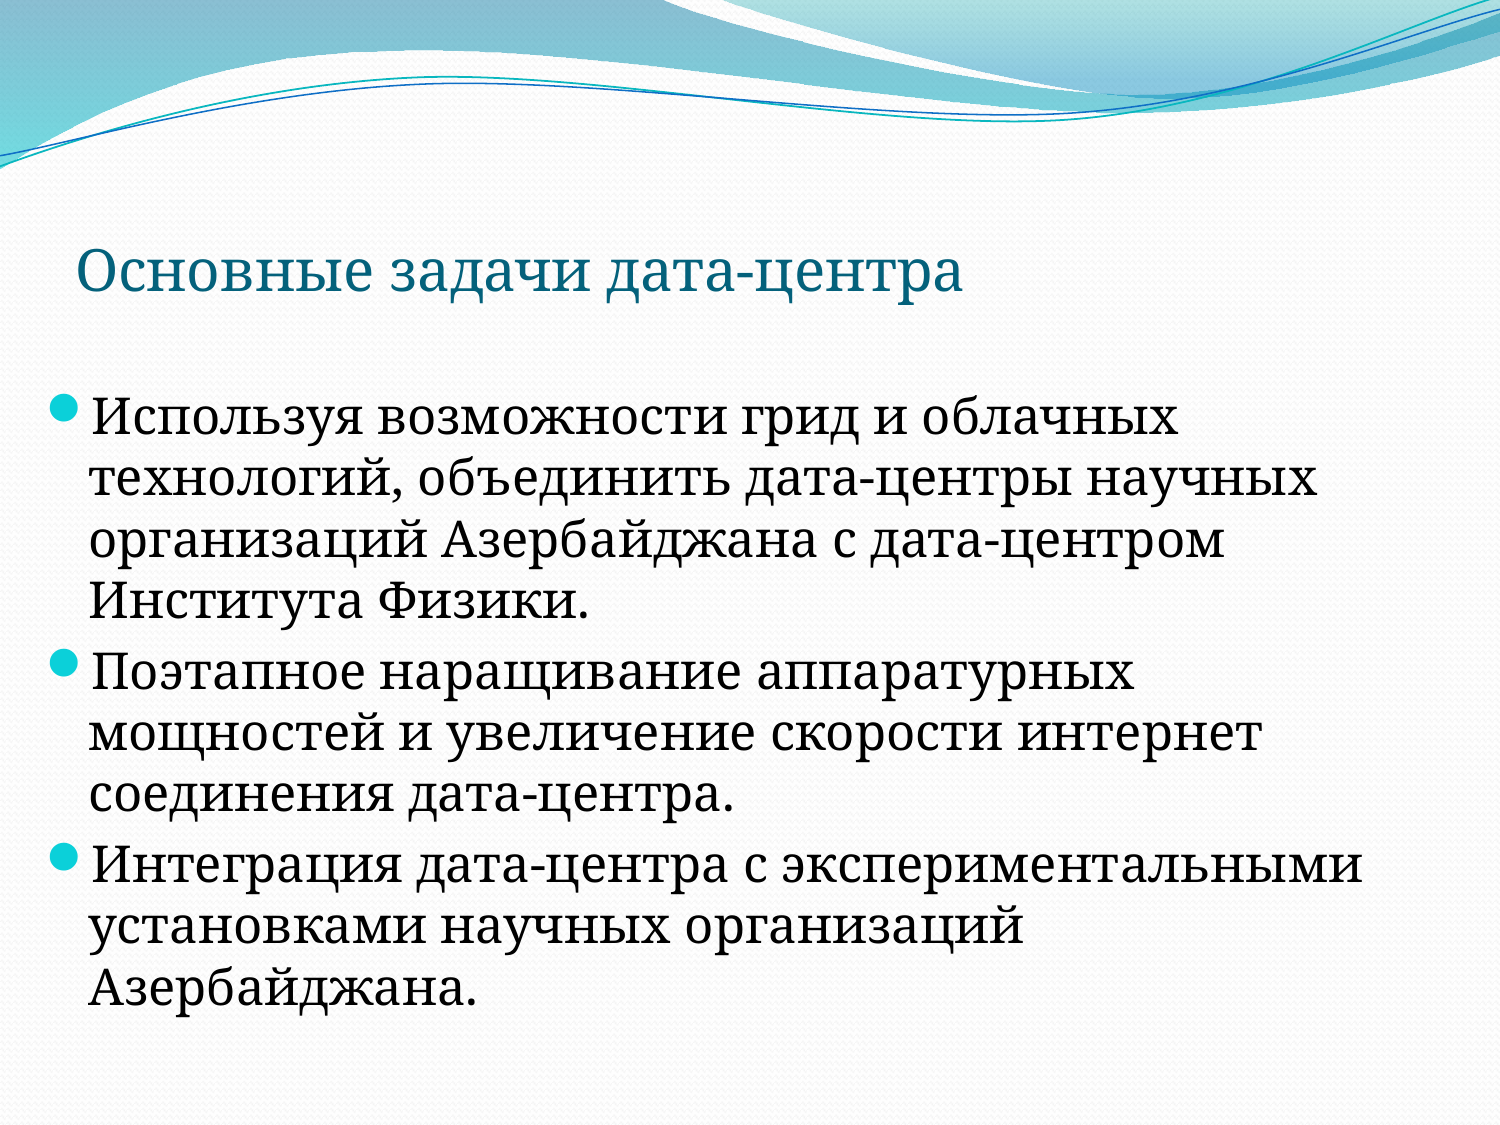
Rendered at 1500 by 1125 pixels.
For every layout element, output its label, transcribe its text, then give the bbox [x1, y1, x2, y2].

title Основные задачи дата-центра [75, 115, 1425, 303]
list Используя возможности грид и облачных технологий, объединить дата-центры научных организаций Азербайджана с дата-центром Института Физики. Поэтапное наращивание аппаратурных мощностей и увеличение скорости интернет соединения дата-центра. Интеграция дата-центра с экспериментальными установками научных организаций Азербайджана. [31, 305, 1381, 1026]
